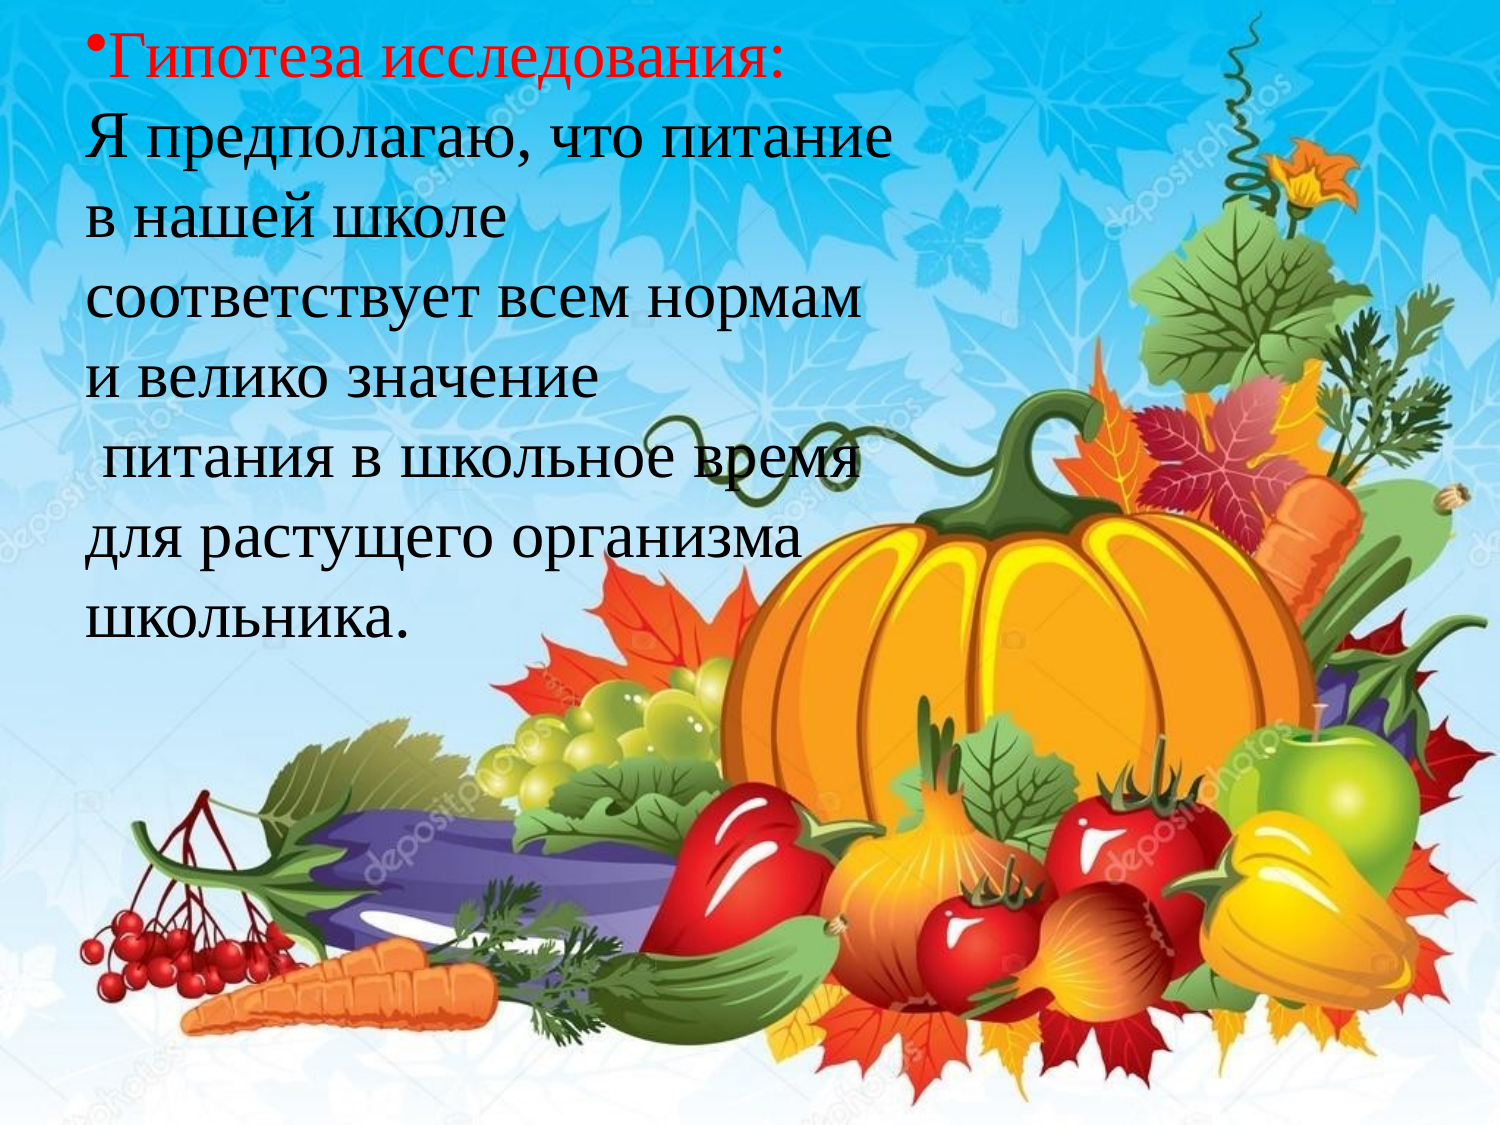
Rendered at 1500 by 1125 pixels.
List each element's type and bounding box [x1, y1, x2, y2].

list [0, 0, 1500, 1125]
